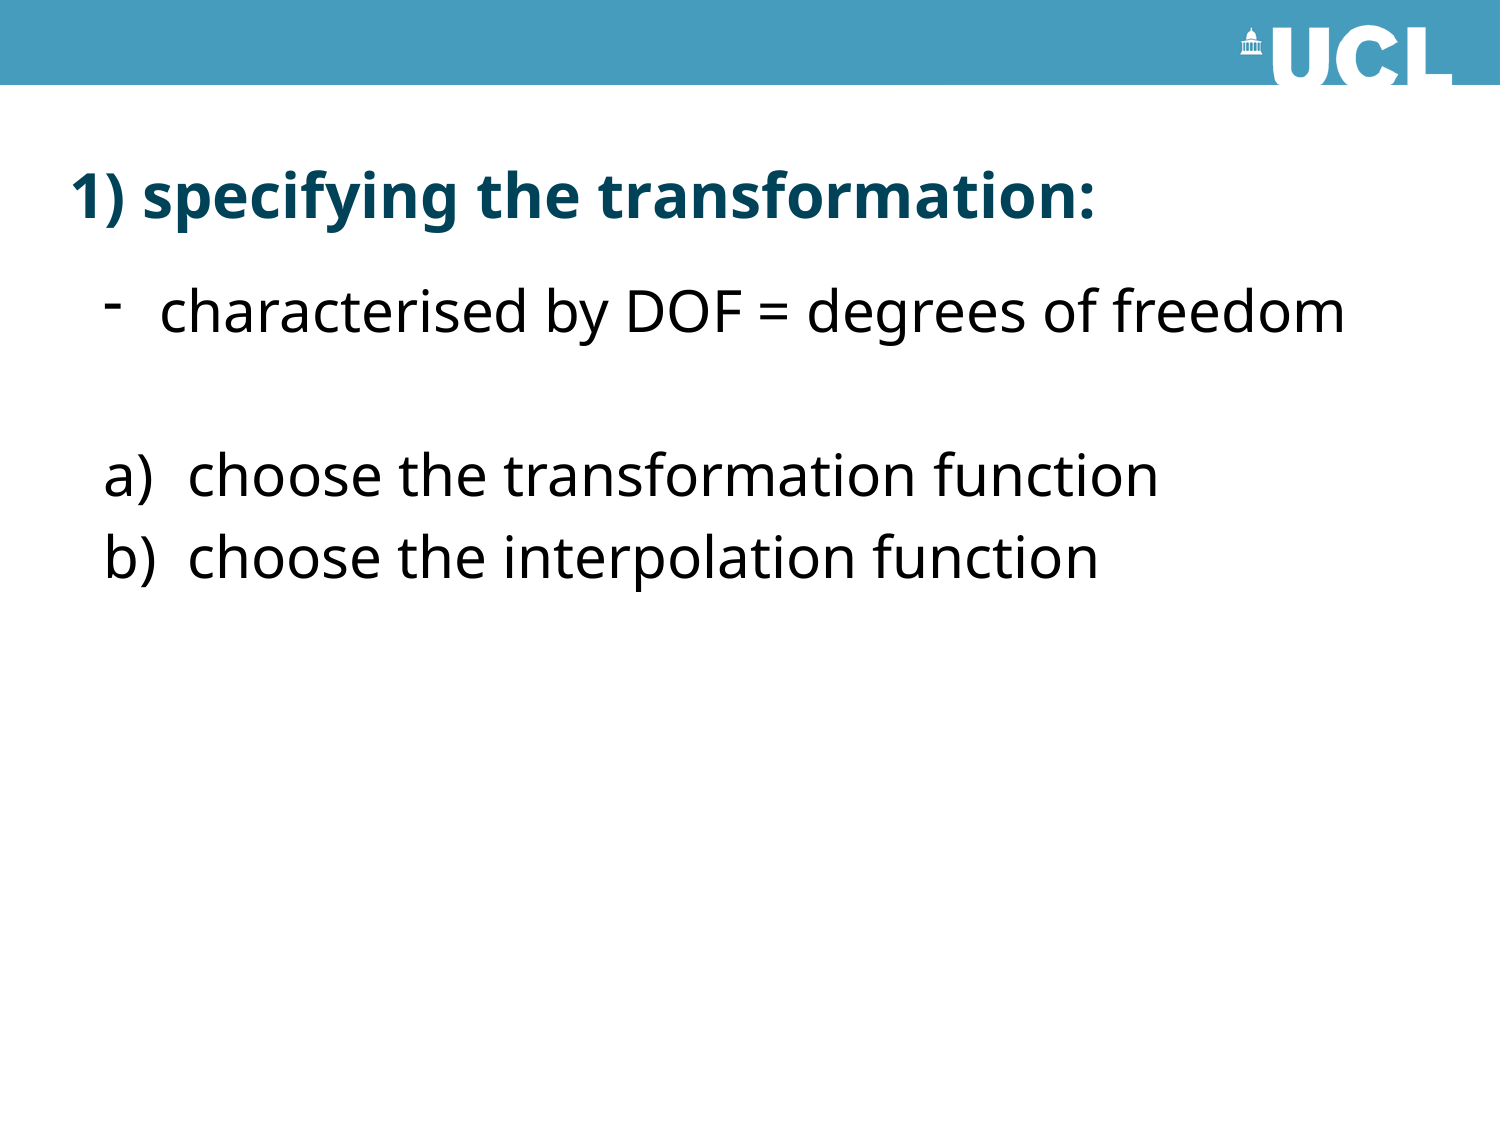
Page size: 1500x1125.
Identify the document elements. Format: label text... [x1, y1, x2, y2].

title 1) specifying the transformation: [54, 148, 1447, 362]
list characterised by DOF = degrees of freedom choose the transformation function b) choose the interpolation function [88, 267, 1482, 835]
picture [0, 0, 1500, 85]
